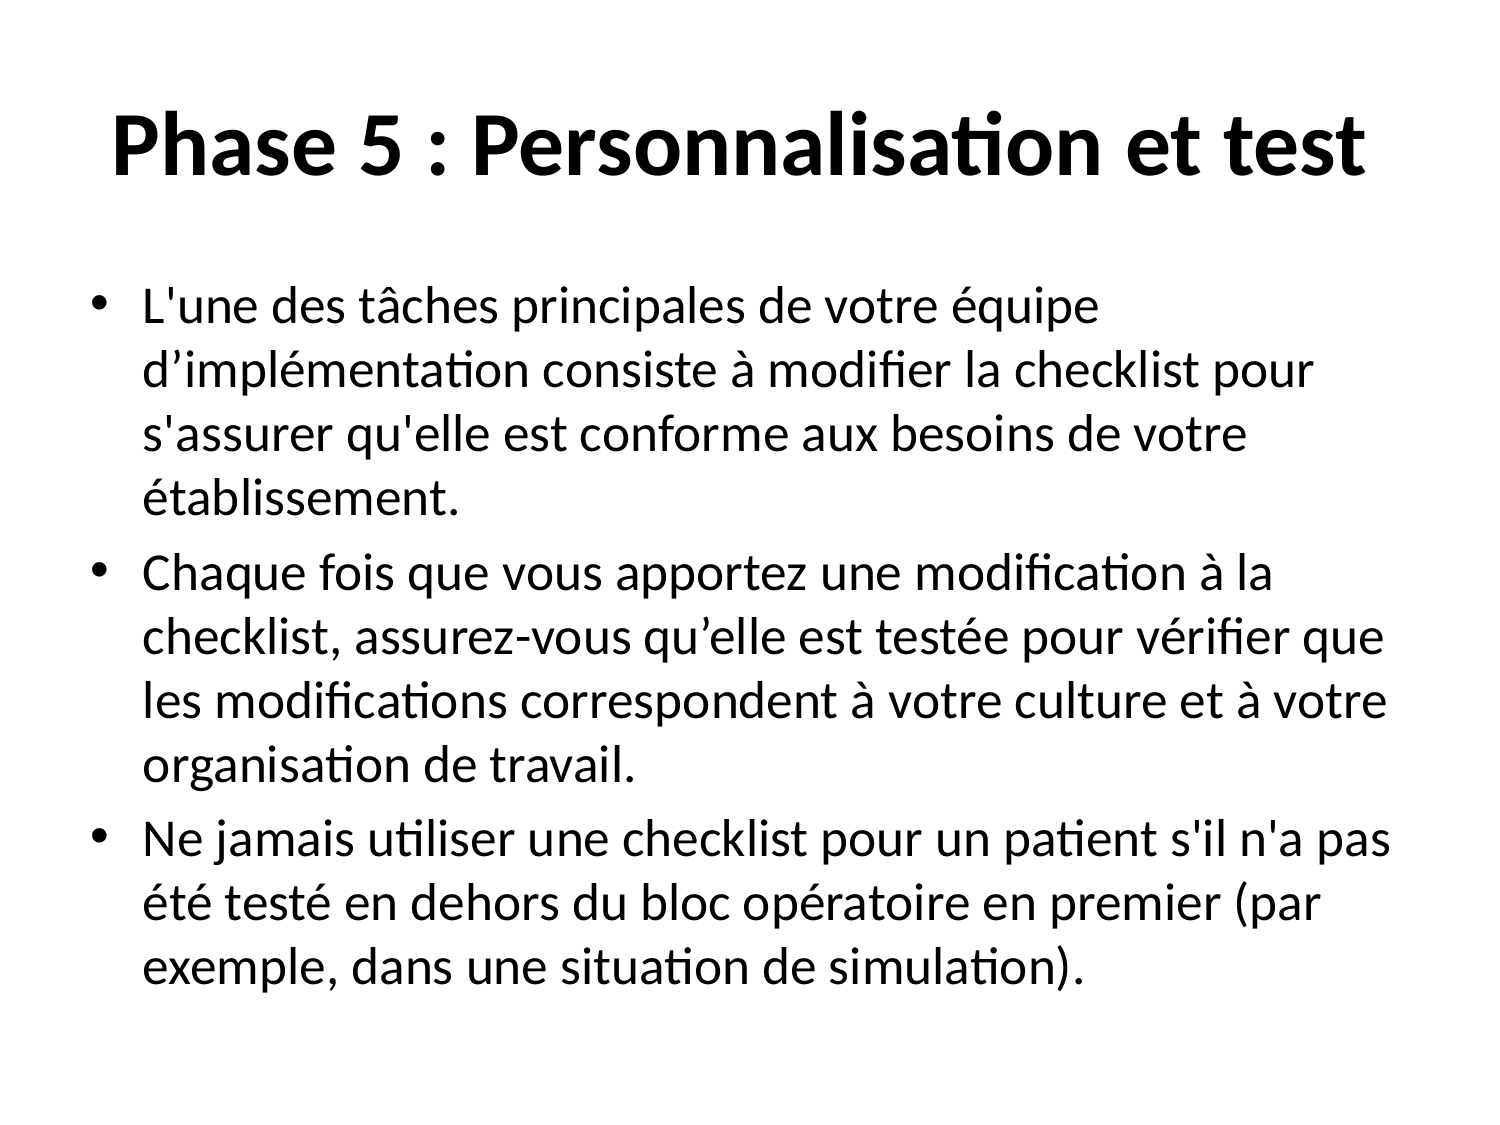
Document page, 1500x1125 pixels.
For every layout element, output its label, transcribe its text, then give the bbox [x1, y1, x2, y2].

list L'une des tâches principales de votre équipe d’implémentation consiste à modifier la checklist pour s'assurer qu'elle est conforme aux besoins de votre établissement. Chaque fois que vous apportez une modification à la checklist, assurez-vous qu’elle est testée pour vérifier que les modifications correspondent à votre culture et à votre organisation de travail. Ne jamais utiliser une checklist pour un patient s'il n'a pas été testé en dehors du bloc opératoire en premier (par exemple, dans une situation de simulation). [75, 262, 1425, 1005]
title Phase 5 : Personnalisation et test [75, 45, 1425, 233]
